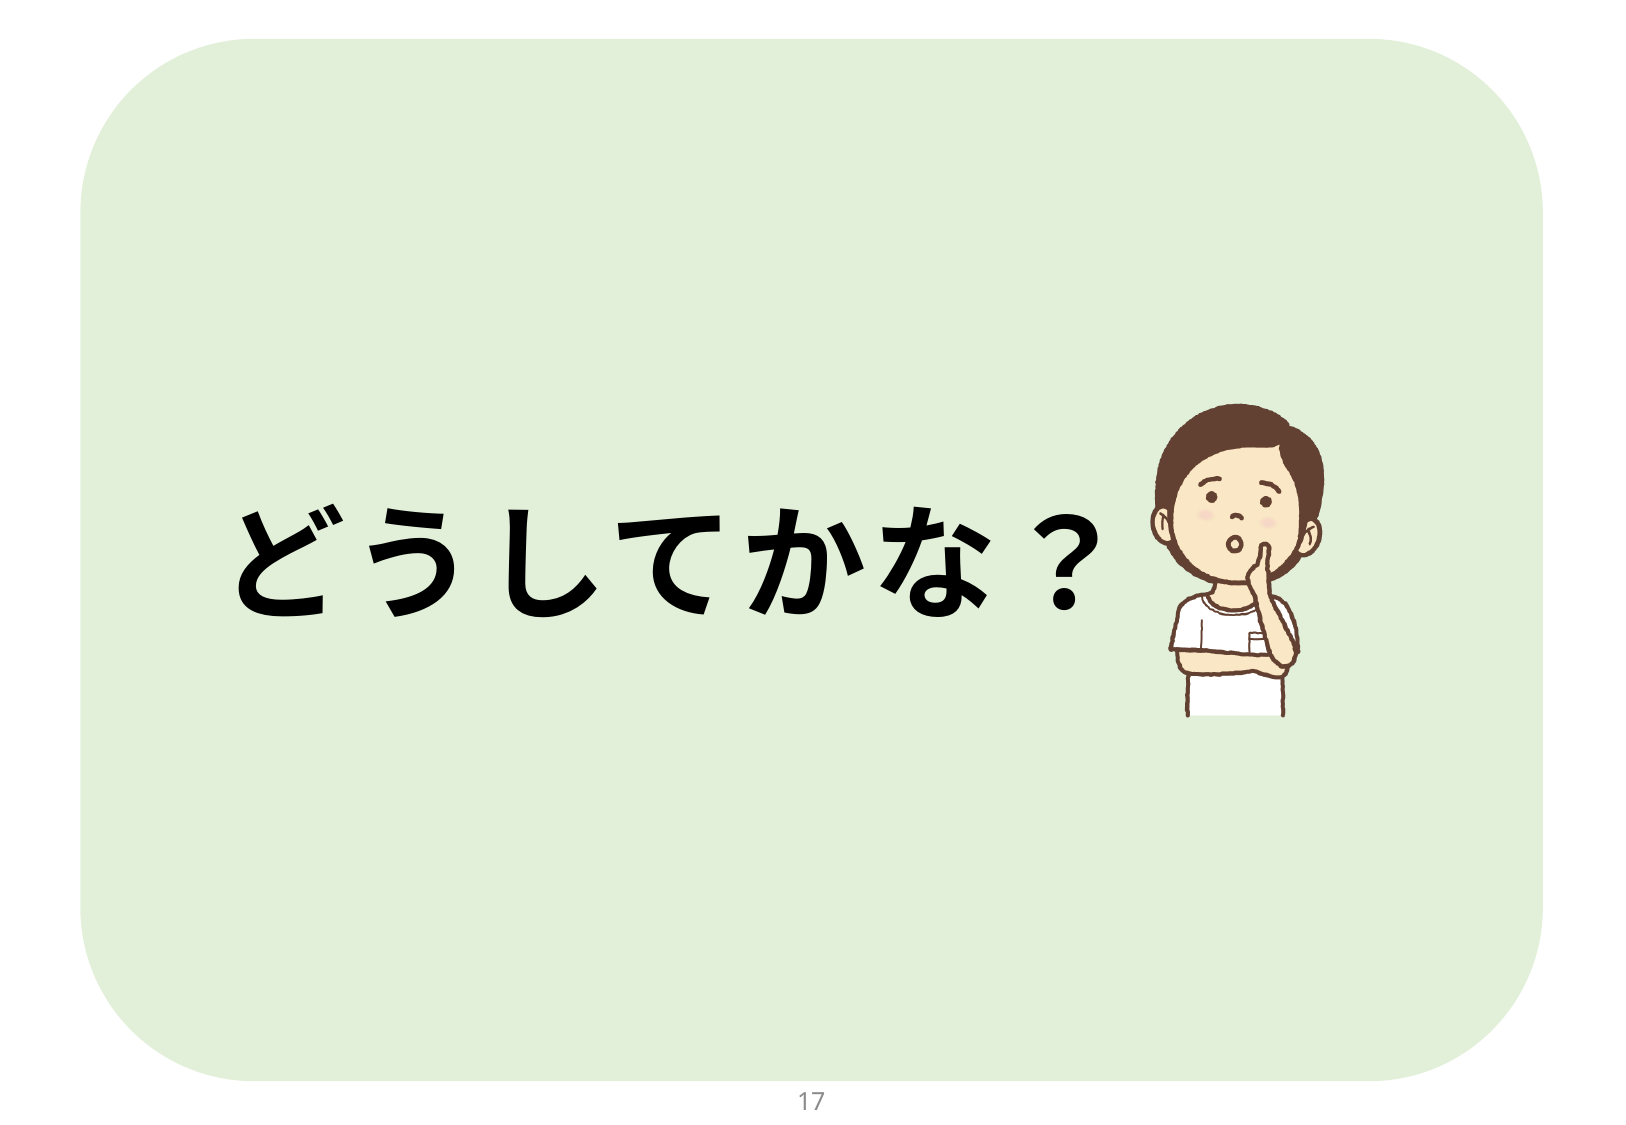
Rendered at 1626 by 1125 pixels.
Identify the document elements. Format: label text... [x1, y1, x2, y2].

text_box [79, 37, 1544, 1083]
text_box 16 [772, 1081, 850, 1123]
text_box どうしてかな？ [205, 476, 1131, 642]
picture [1131, 385, 1342, 735]
